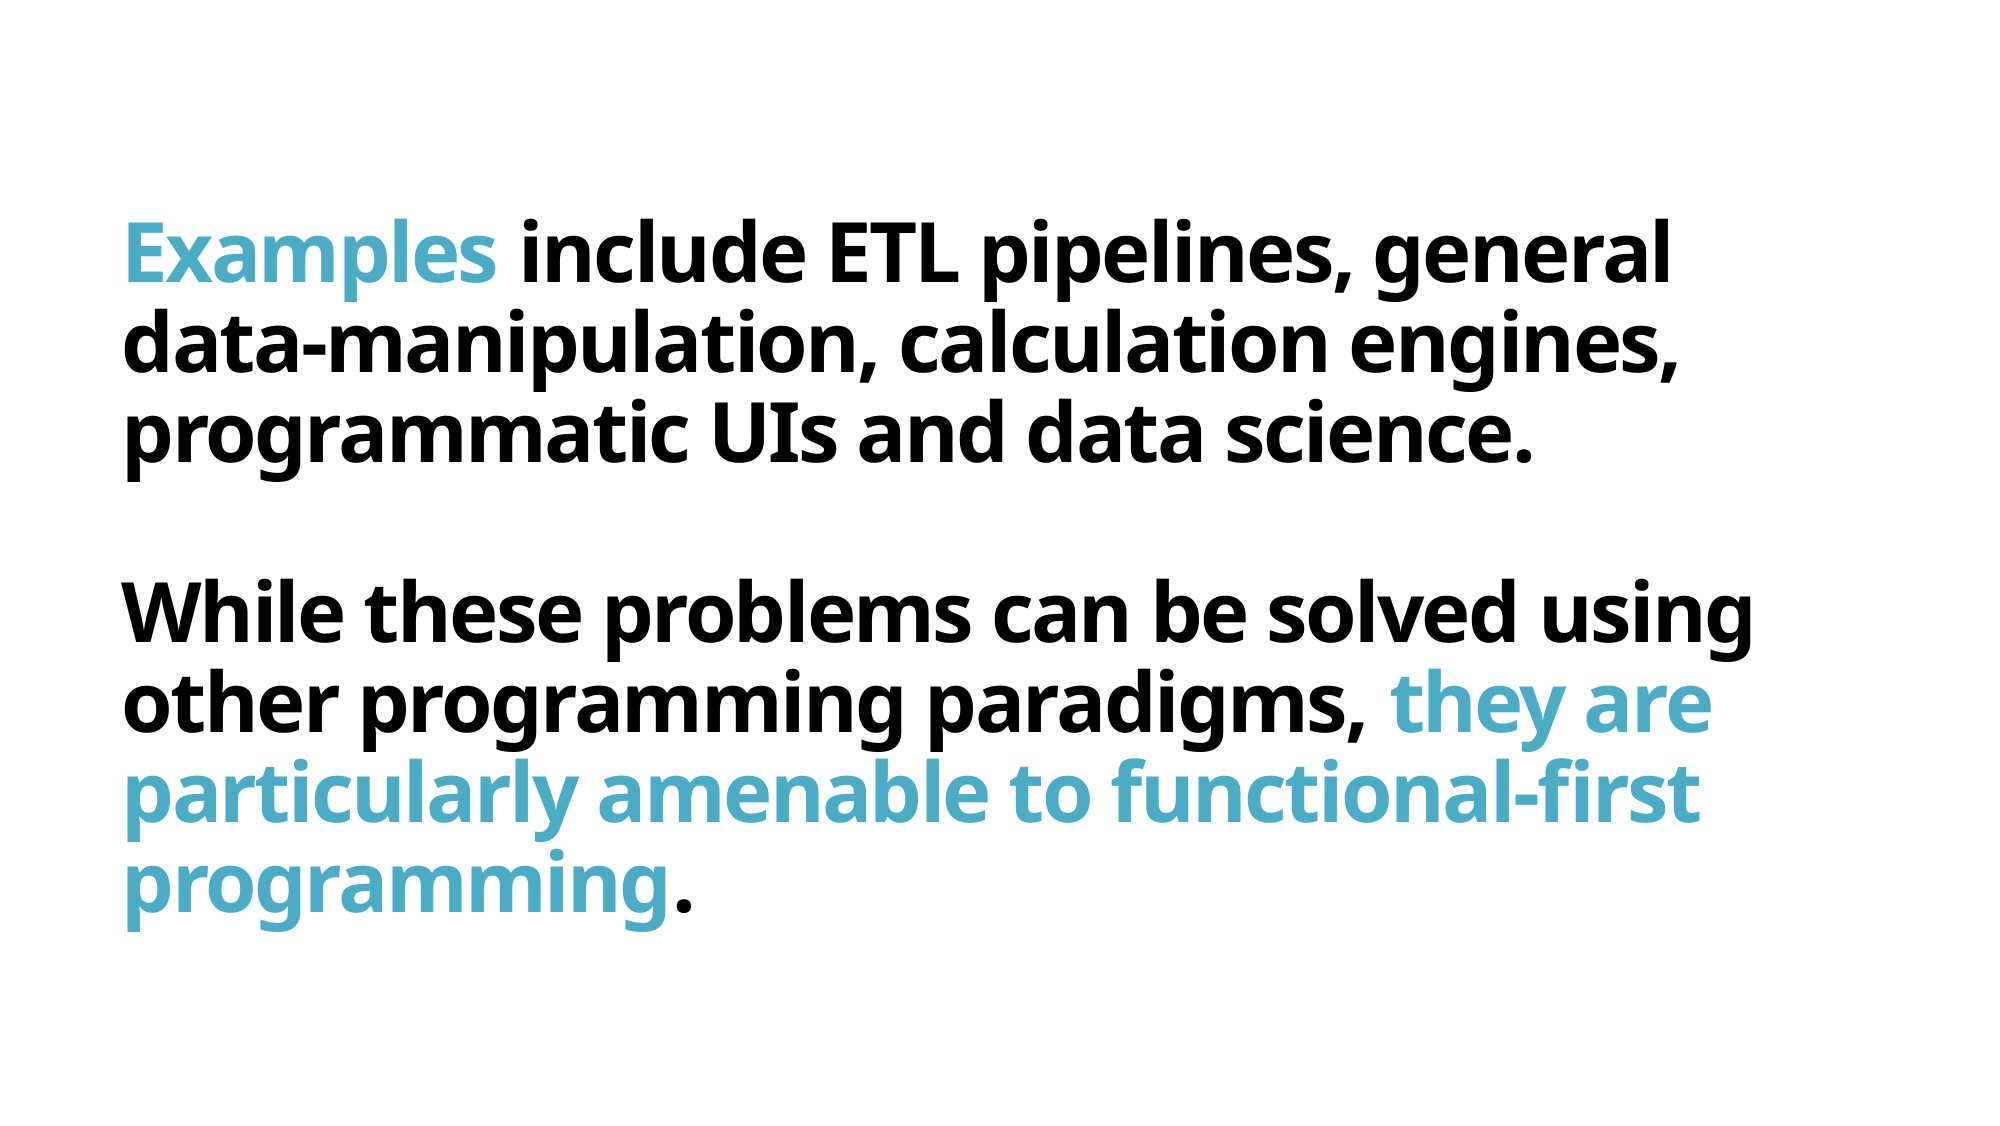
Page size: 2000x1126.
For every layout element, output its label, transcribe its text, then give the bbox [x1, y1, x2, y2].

title Examples include ETL pipelines, general data-manipulation, calculation engines, programmatic UIs and data science. While these problems can be solved using other programming paradigms, they are particularly amenable to functional-first programming. [121, 445, 1892, 696]
